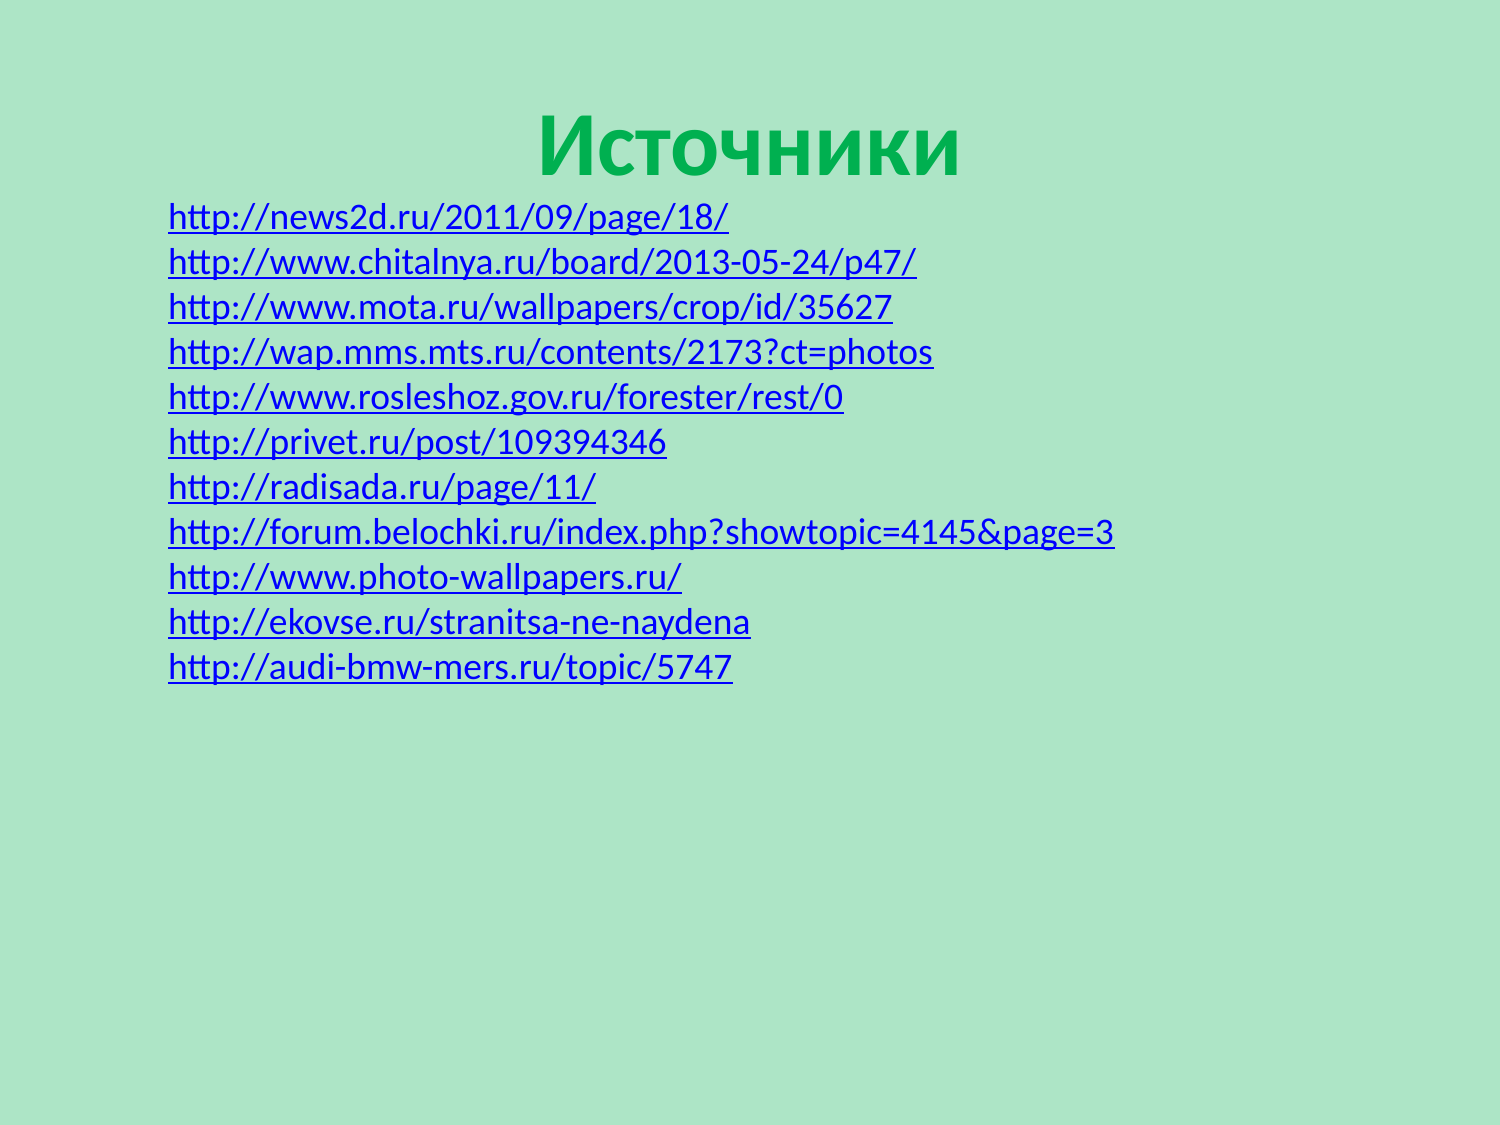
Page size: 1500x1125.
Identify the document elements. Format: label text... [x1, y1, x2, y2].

text_box http://news2d.ru/2011/09/page/18/ http://www.chitalnya.ru/board/2013-05-24/p47/ http://www.mota.ru/wallpapers/crop/id/35627 http://wap.mms.mts.ru/contents/2173?ct=photos http://www.rosleshoz.gov.ru/forester/rest/0 http://privet.ru/post/109394346 http://radisada.ru/page/11/ http://forum.belochki.ru/index.php?showtopic=4145&page=3 http://www.photo-wallpapers.ru/ http://ekovse.ru/stranitsa-ne-naydena http://audi-bmw-mers.ru/topic/5747 [153, 184, 1130, 1125]
title Источники [75, 45, 1425, 233]
